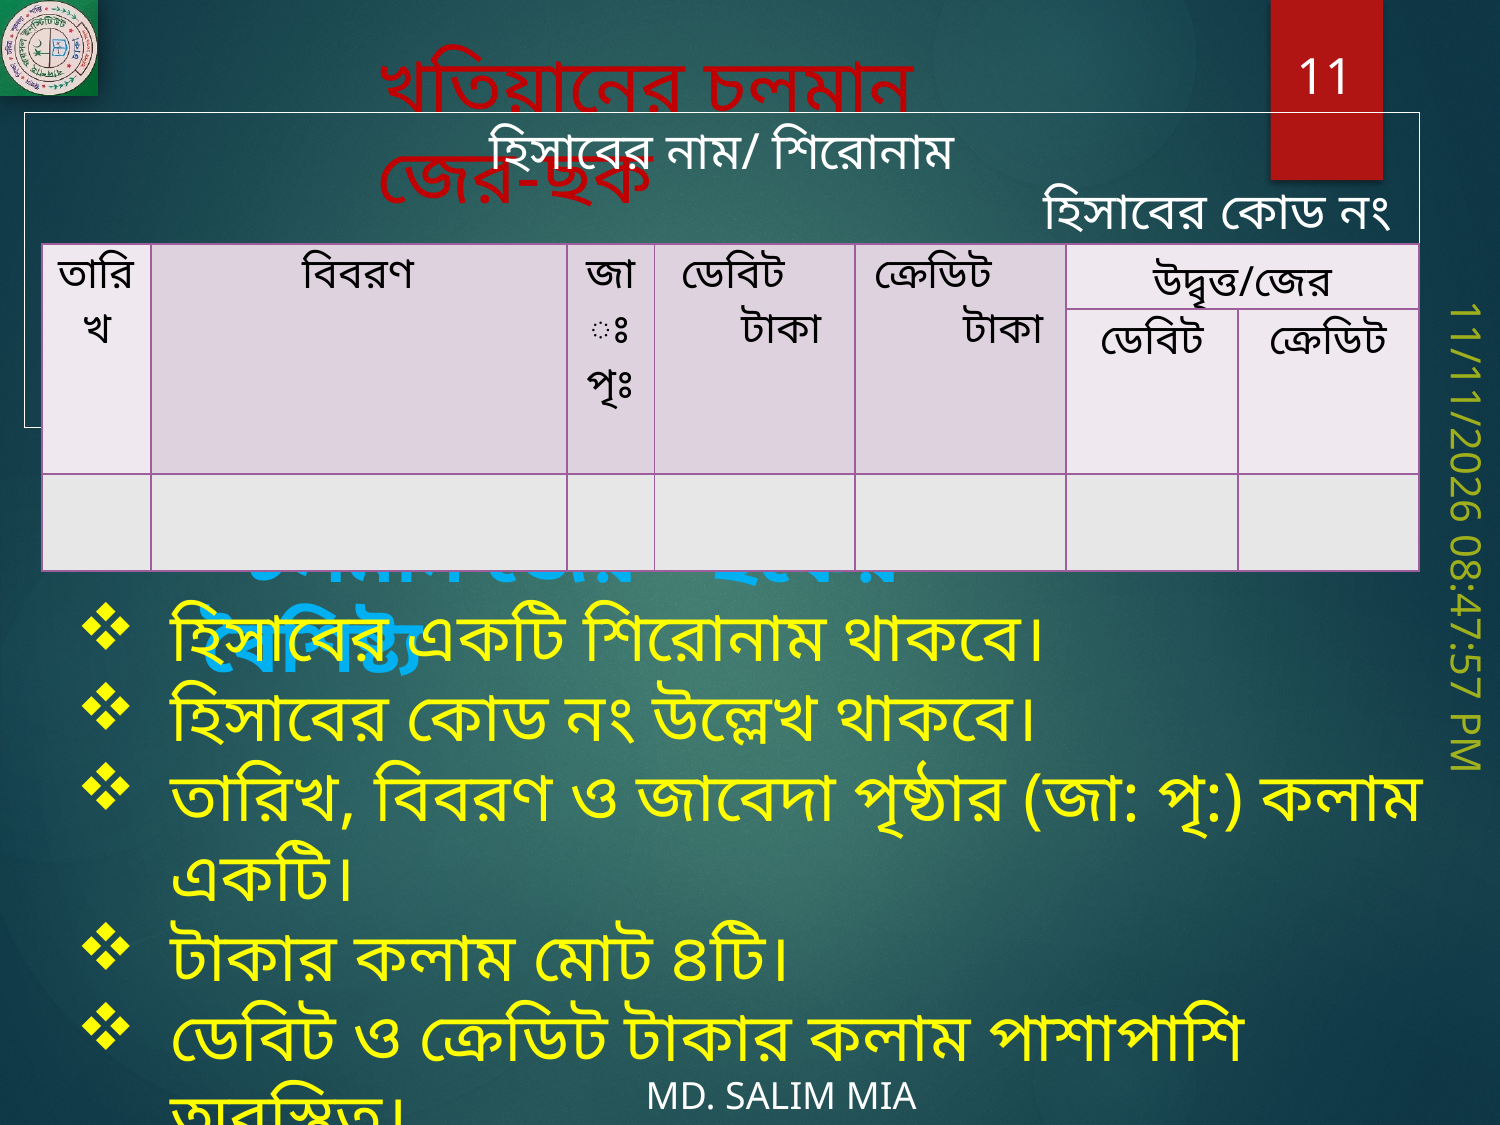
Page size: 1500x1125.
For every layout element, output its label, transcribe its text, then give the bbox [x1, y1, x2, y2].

table_cell [1067, 475, 1237, 570]
table_cell ডেবিট [1067, 310, 1237, 473]
table_header জাঃ পৃঃ [568, 245, 654, 473]
table_cell [856, 475, 1065, 570]
table_header ডেবিট টাকা [655, 245, 854, 473]
table_header ক্রেডিট টাকা [856, 245, 1065, 473]
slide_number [1437, 262, 1500, 813]
table_header বিবরণ [152, 245, 566, 473]
table_cell [152, 475, 566, 570]
text_box ‍”চলমান জের”-ছকের বৈশিষ্ট্য [187, 572, 1063, 587]
table_cell ক্রেডিট [1239, 310, 1418, 473]
table_cell [655, 475, 854, 570]
picture [0, 0, 98, 96]
text_box 11 [1275, 37, 1375, 113]
table_cell [568, 475, 654, 570]
table_header উদ্বৃত্ত/জের [1067, 245, 1418, 308]
text_box হিসাবের নাম/ শিরোনাম হিসাবের কোড নং [24, 112, 1420, 428]
table_cell [1239, 475, 1418, 570]
table_header তারিখ [43, 245, 150, 473]
text_box খতিয়ানের চলমান জের-ছক [362, 31, 1097, 112]
table_cell [43, 475, 150, 570]
text_box হিসাবের একটি শিরোনাম থাকবে। হিসাবের কোড নং উল্লেখ থাকবে। তারিখ, বিবরণ ও জাবেদা পৃষ্ঠার (জা: পৃ:) কলাম একটি। টাকার কলাম মোট ৪টি। ডেবিট ও ক্রেডিট টাকার কলাম পাশাপাশি অবস্থিত। প্রতিটি লেনদেন লিপিবদ্ধের পর হিসাবের উদ্বৃত্ত নির্ণয় করা হয়। [61, 587, 1475, 1125]
